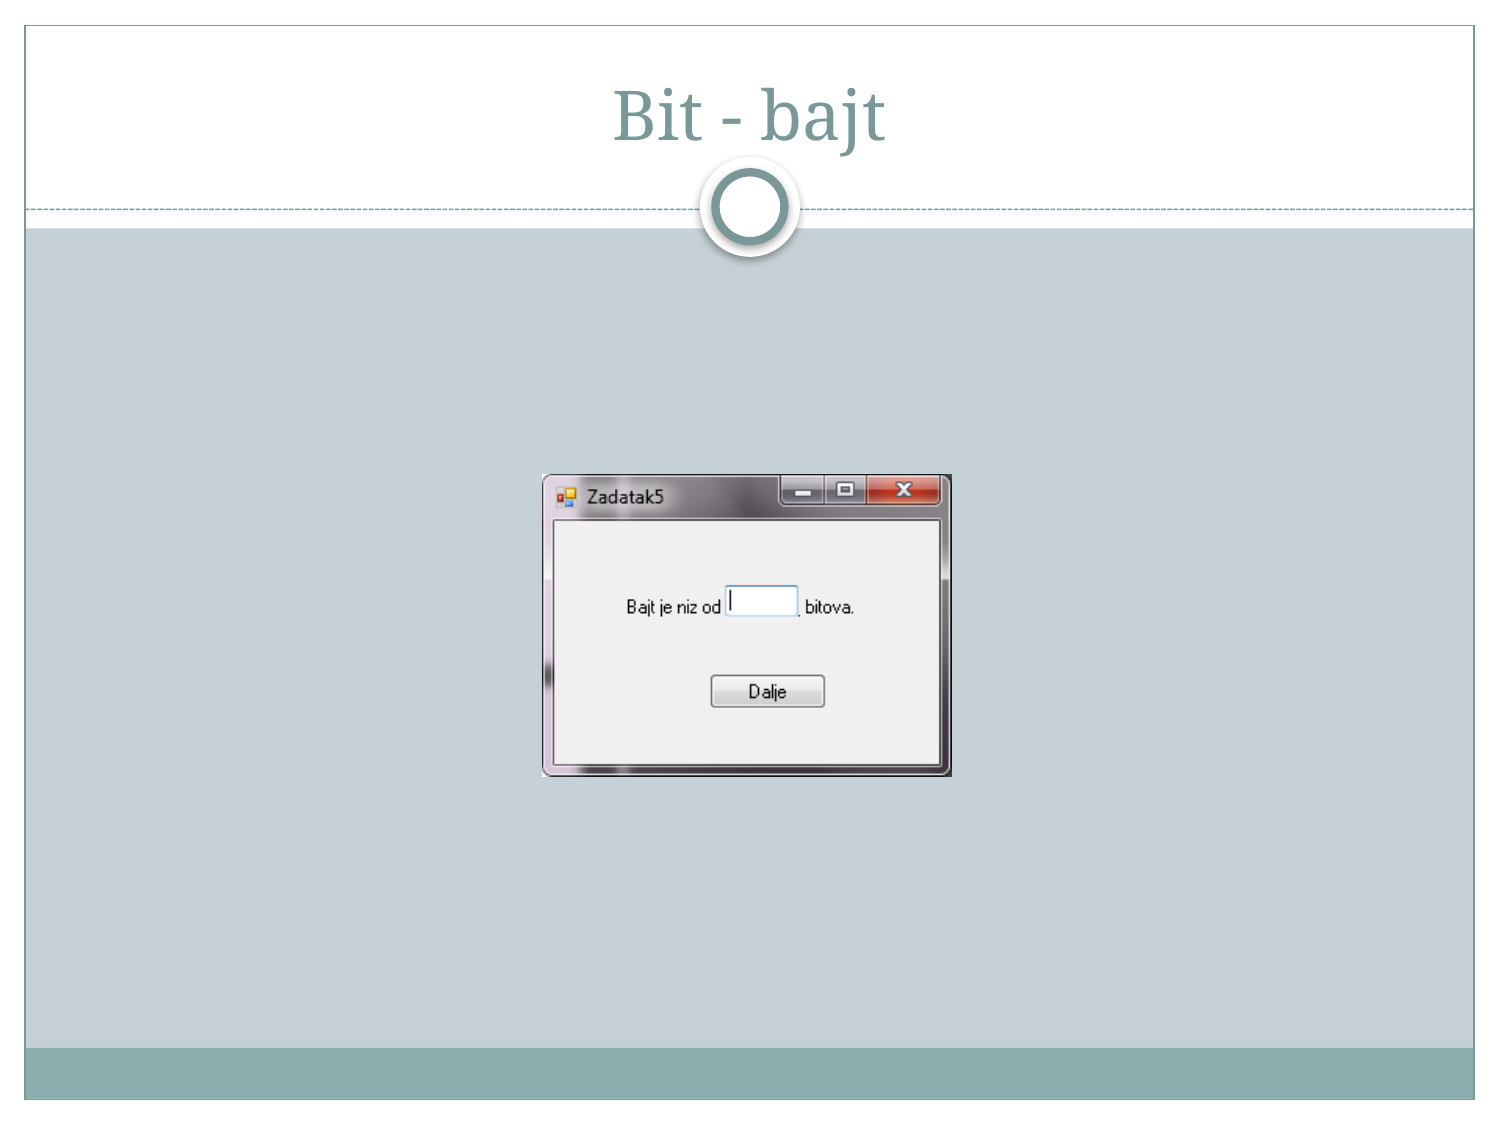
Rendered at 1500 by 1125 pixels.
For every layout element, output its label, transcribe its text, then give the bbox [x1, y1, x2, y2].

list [541, 474, 952, 777]
title Bit - bajt [49, 37, 1450, 162]
